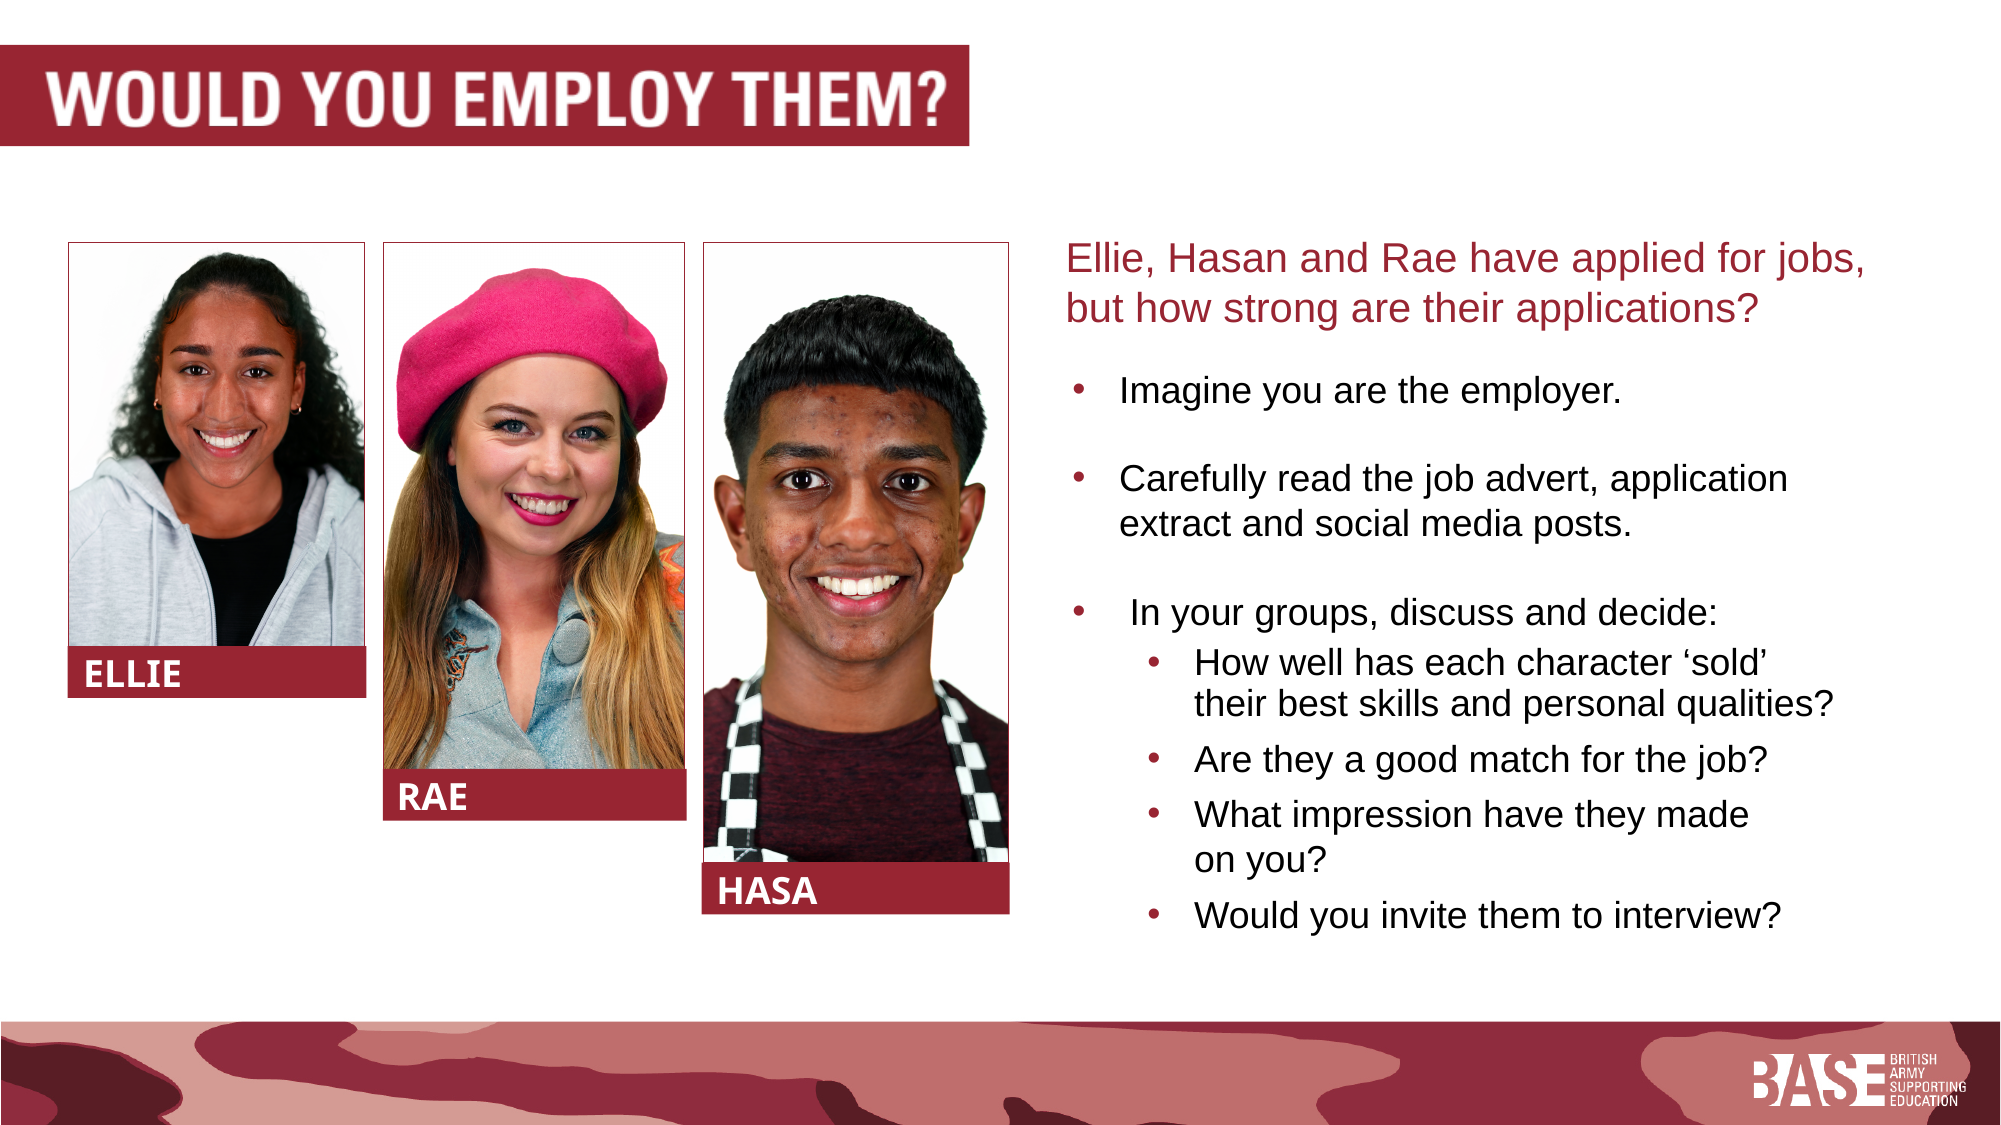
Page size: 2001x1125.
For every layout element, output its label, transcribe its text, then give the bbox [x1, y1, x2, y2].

text_box ELLIE [68, 647, 238, 703]
text_box [859, 862, 1011, 915]
text_box Ellie, Hasan and Rae have applied for jobs, but how strong are their applications? [1050, 223, 2000, 339]
text_box RAE [381, 765, 488, 826]
text_box [238, 645, 367, 699]
list Imagine you are the employer. Carefully read the job advert, application extract and social media posts. In your groups, discuss and decide: How well has each character ‘sold’ their best skills and personal qualities? Are they a good match for the job? What impression have they made on you? Would you invite them to interview? [1057, 358, 1953, 782]
text_box [488, 768, 688, 822]
text_box HASAN [701, 859, 859, 964]
picture [0, 0, 2001, 1125]
